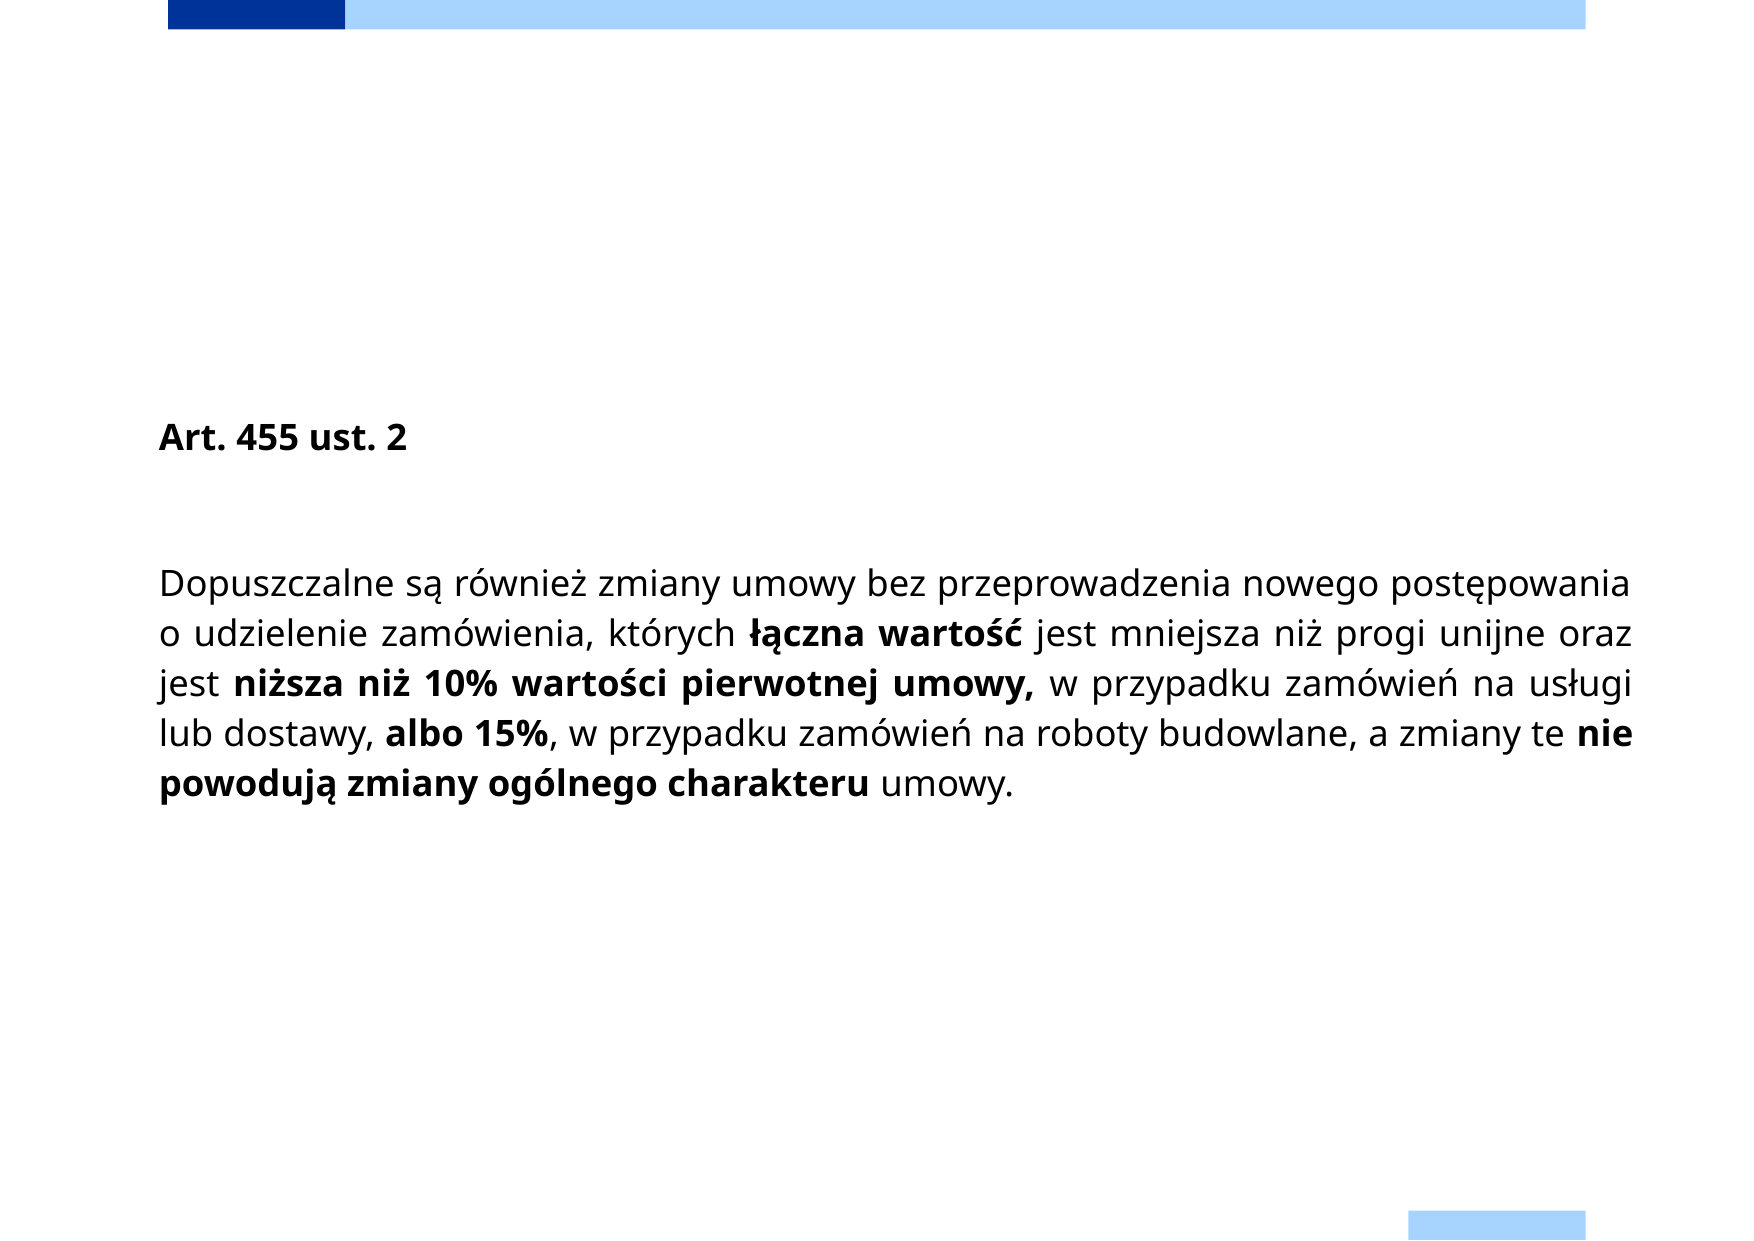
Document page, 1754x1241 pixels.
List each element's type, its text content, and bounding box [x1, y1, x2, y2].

list Art. 455 ust. 2 Dopuszczalne są również zmiany umowy bez przeprowadzenia nowego postępowania o udzielenie zamówienia, których łączna wartość jest mniejsza niż progi unijne oraz jest niższa niż 10% wartości pierwotnej umowy, w przypadku zamówień na usługi lub dostawy, albo 15%, w przypadku zamówień na roboty budowlane, a zmiany te nie powodują zmiany ogólnego charakteru umowy. [120, 406, 1634, 791]
